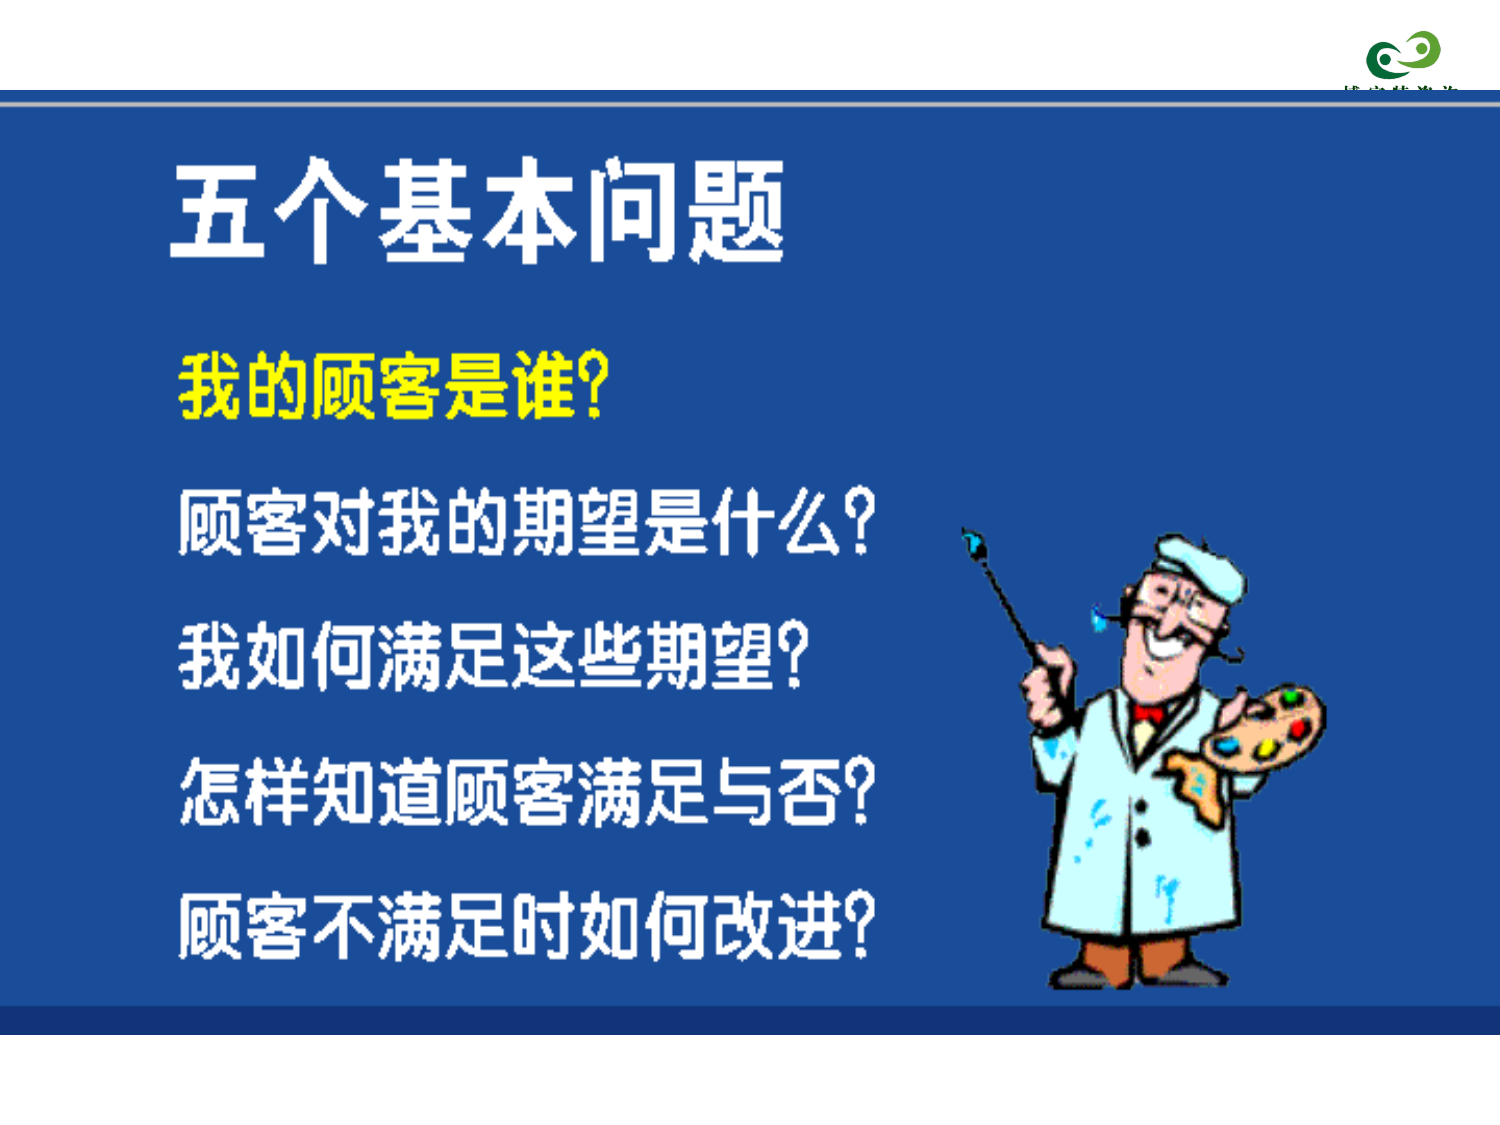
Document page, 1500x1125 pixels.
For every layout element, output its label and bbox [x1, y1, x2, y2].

picture [0, 30, 1500, 1036]
